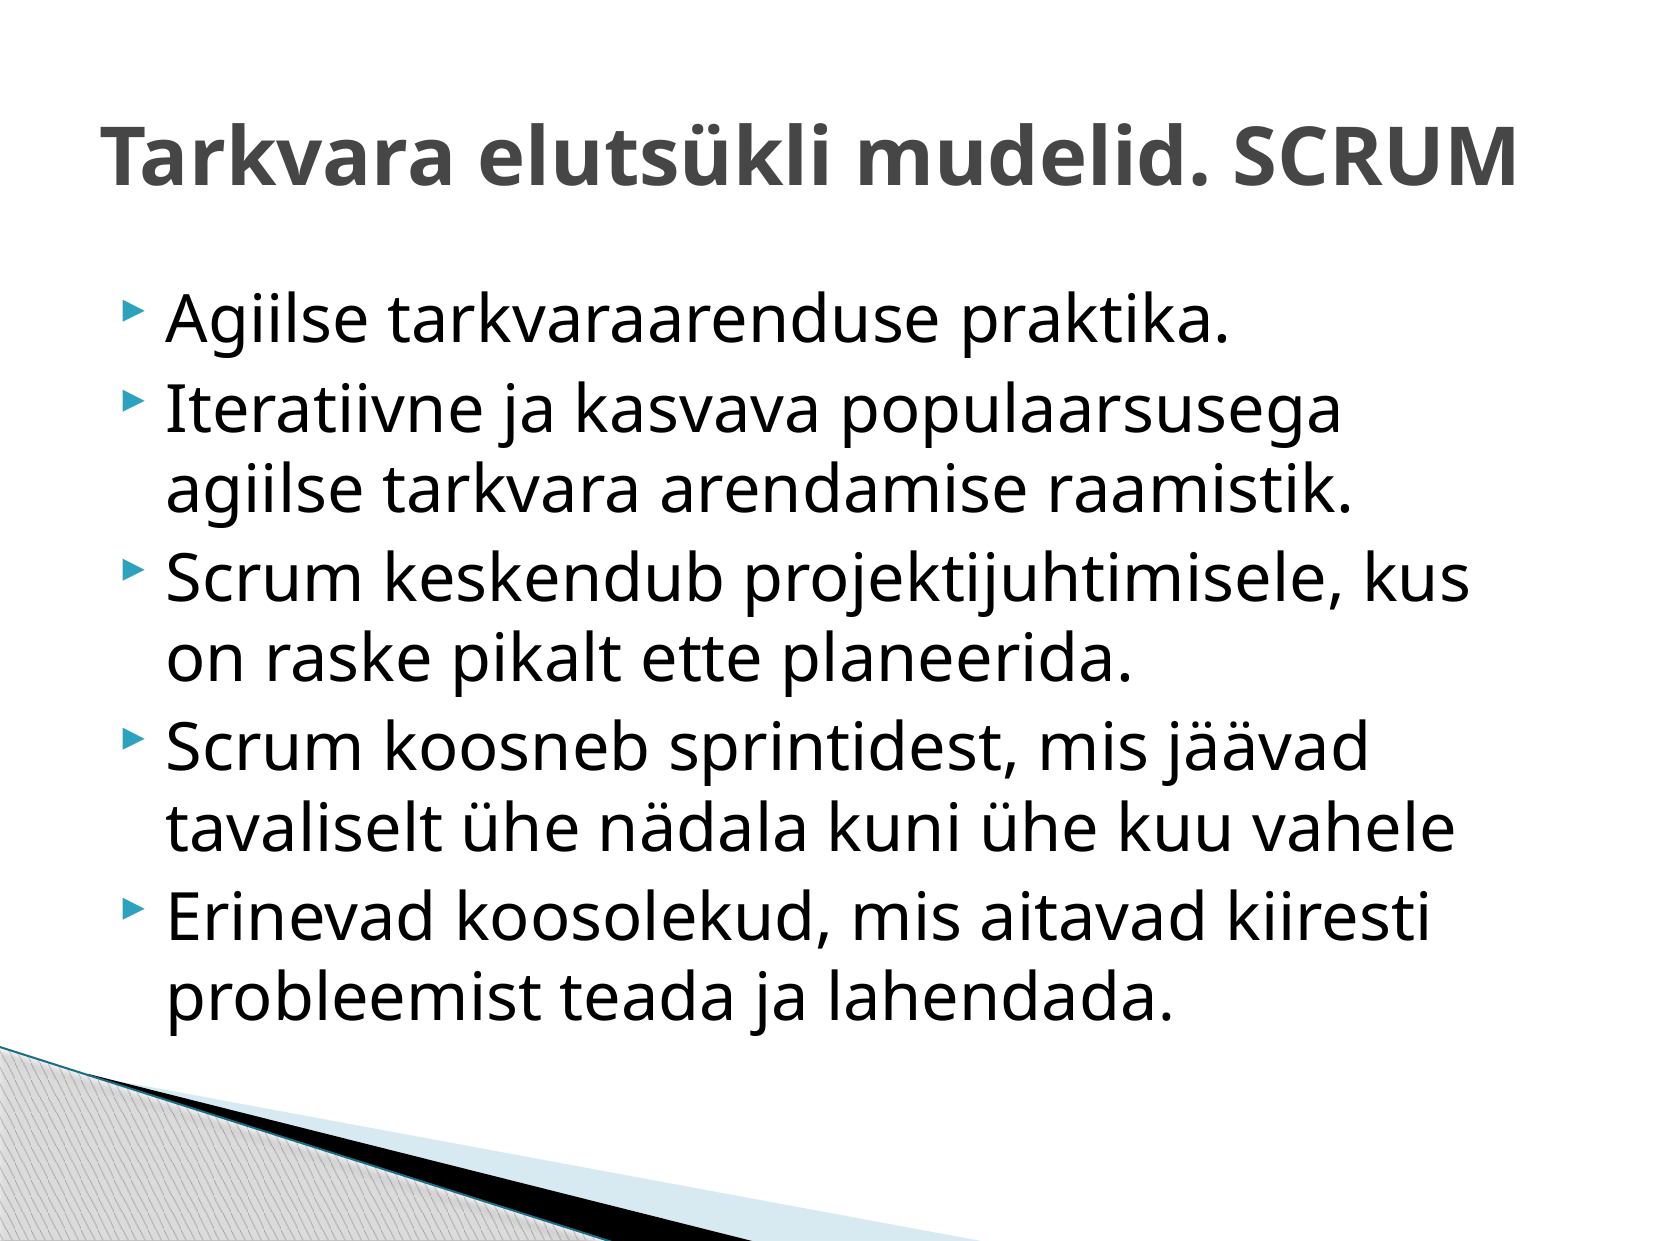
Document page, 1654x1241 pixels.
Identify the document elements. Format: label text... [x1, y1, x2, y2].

title Tarkvara elutsükli mudelid. SCRUM [82, 49, 1571, 257]
list Agiilse tarkvaraarenduse praktika. Iteratiivne ja kasvava populaarsusega agiilse tarkvara arendamise raamistik. Scrum keskendub projektijuhtimisele, kus on raske pikalt ette planeerida. Scrum koosneb sprintidest, mis jäävad tavaliselt ühe nädala kuni ühe kuu vahele Erinevad koosolekud, mis aitavad kiiresti probleemist teada ja lahendada. [82, 267, 1571, 1087]
